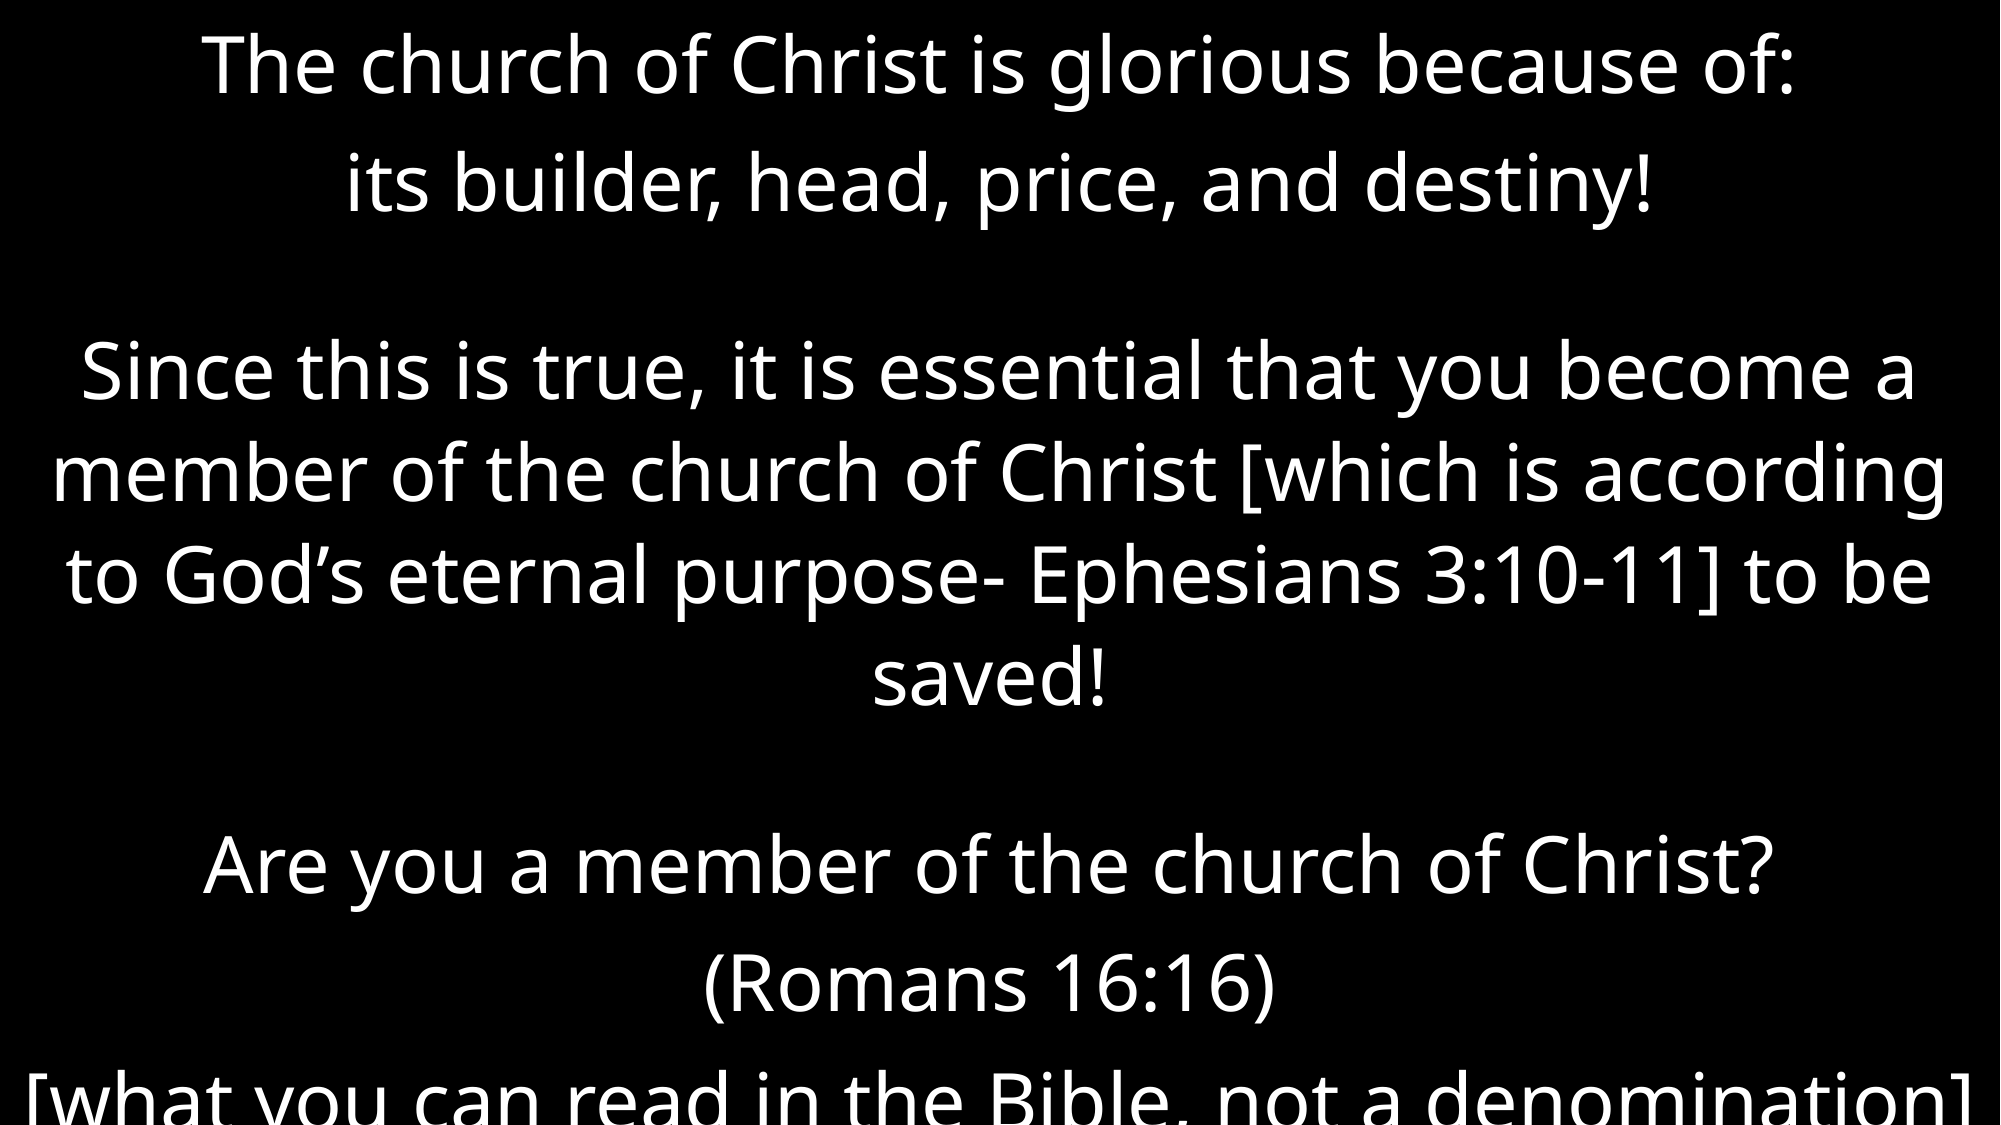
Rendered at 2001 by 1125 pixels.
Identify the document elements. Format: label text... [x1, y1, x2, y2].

list The church of Christ is glorious because of: its builder, head, price, and destiny! Since this is true, it is essential that you become a member of the church of Christ [which is according to God’s eternal purpose- Ephesians 3:10-11] to be saved! Are you a member of the church of Christ? (Romans 16:16) [what you can read in the Bible, not a denomination] [0, 0, 2000, 1125]
